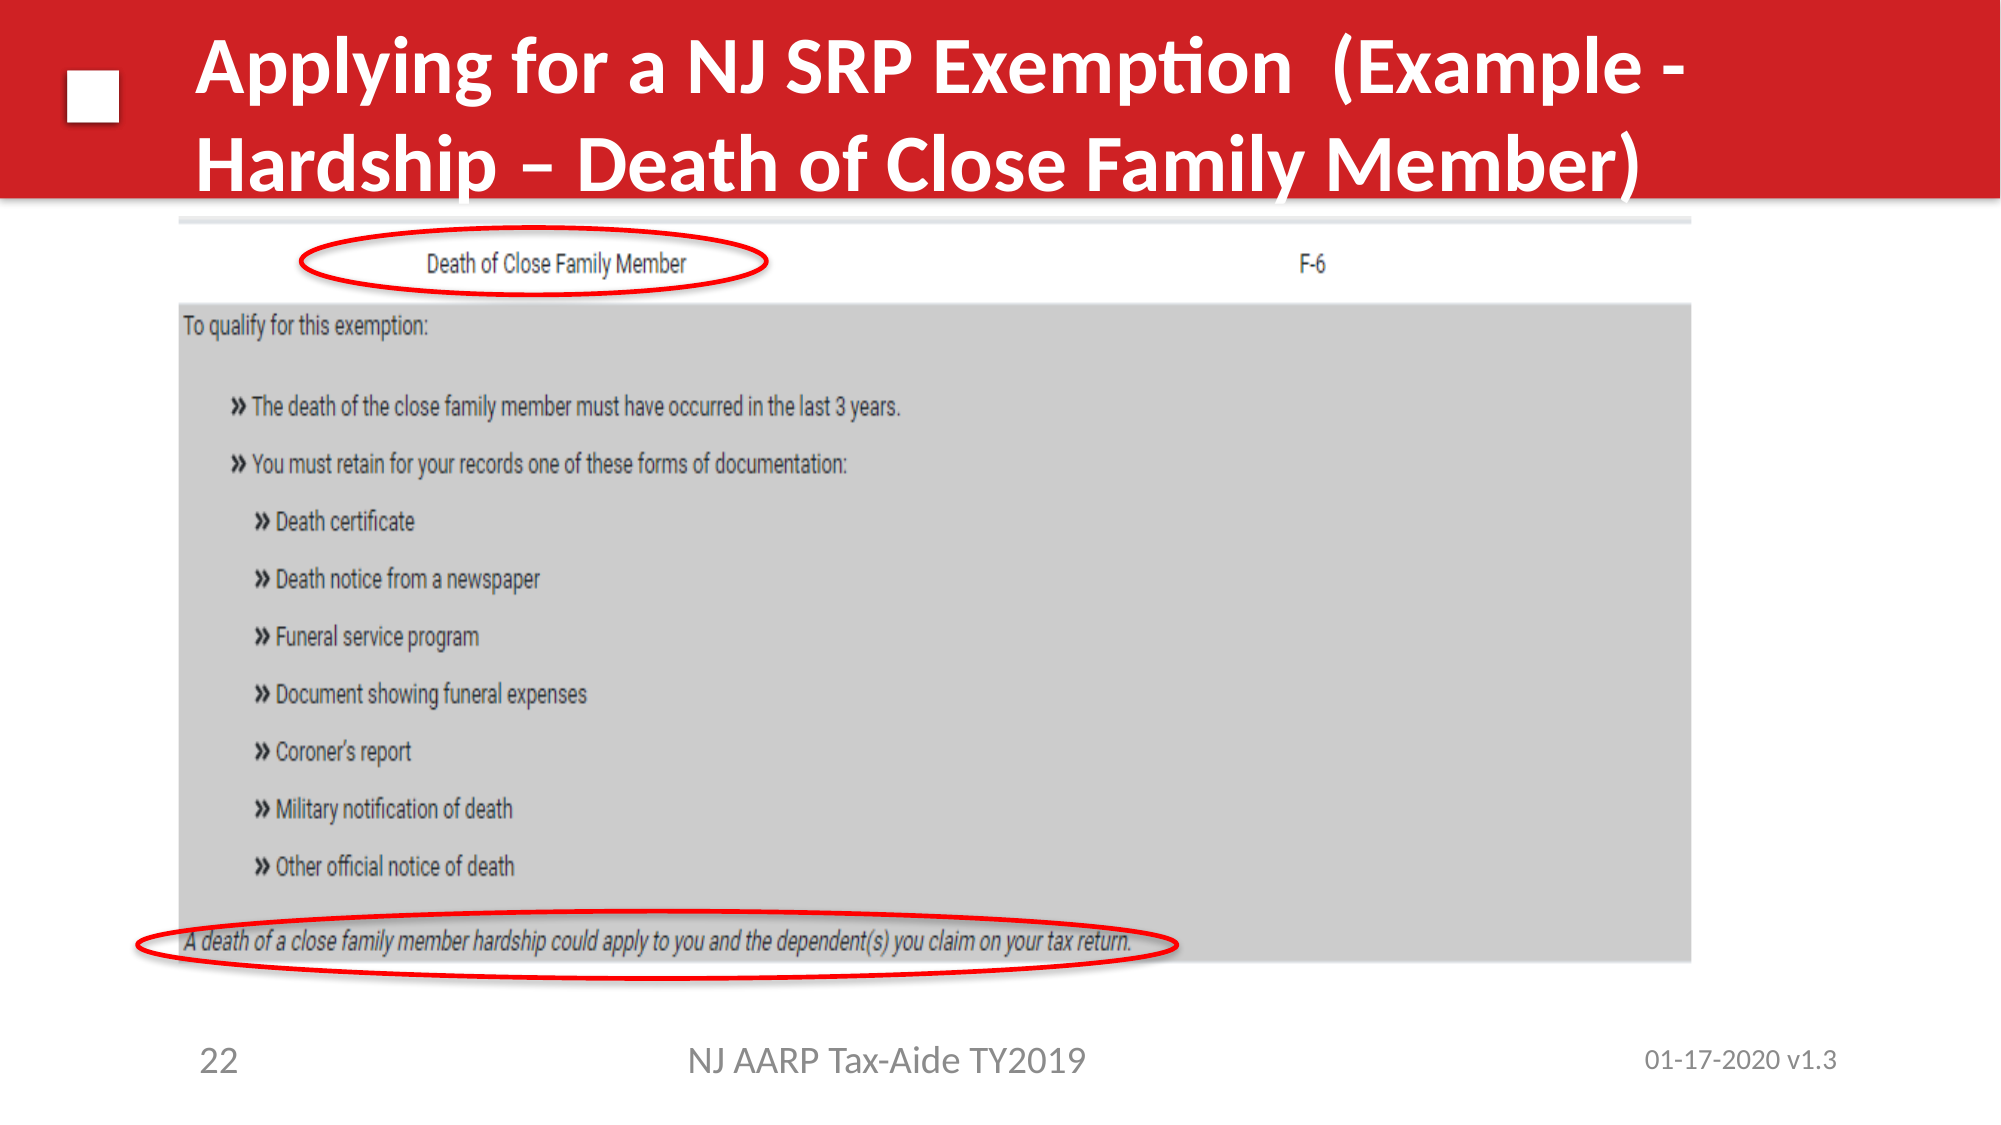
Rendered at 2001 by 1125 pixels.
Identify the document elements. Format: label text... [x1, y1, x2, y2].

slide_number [1629, 1027, 1920, 1088]
slide_number 22 [99, 1027, 254, 1088]
footer NJ AARP Tax-Aide TY2019 [570, 1027, 1204, 1088]
text_box [136, 932, 171, 958]
text_box [433, 976, 881, 980]
title Applying for a NJ SRP Exemption (Example - Hardship – Death of Close Family Member) [180, 4, 2000, 216]
picture [176, 216, 1694, 968]
